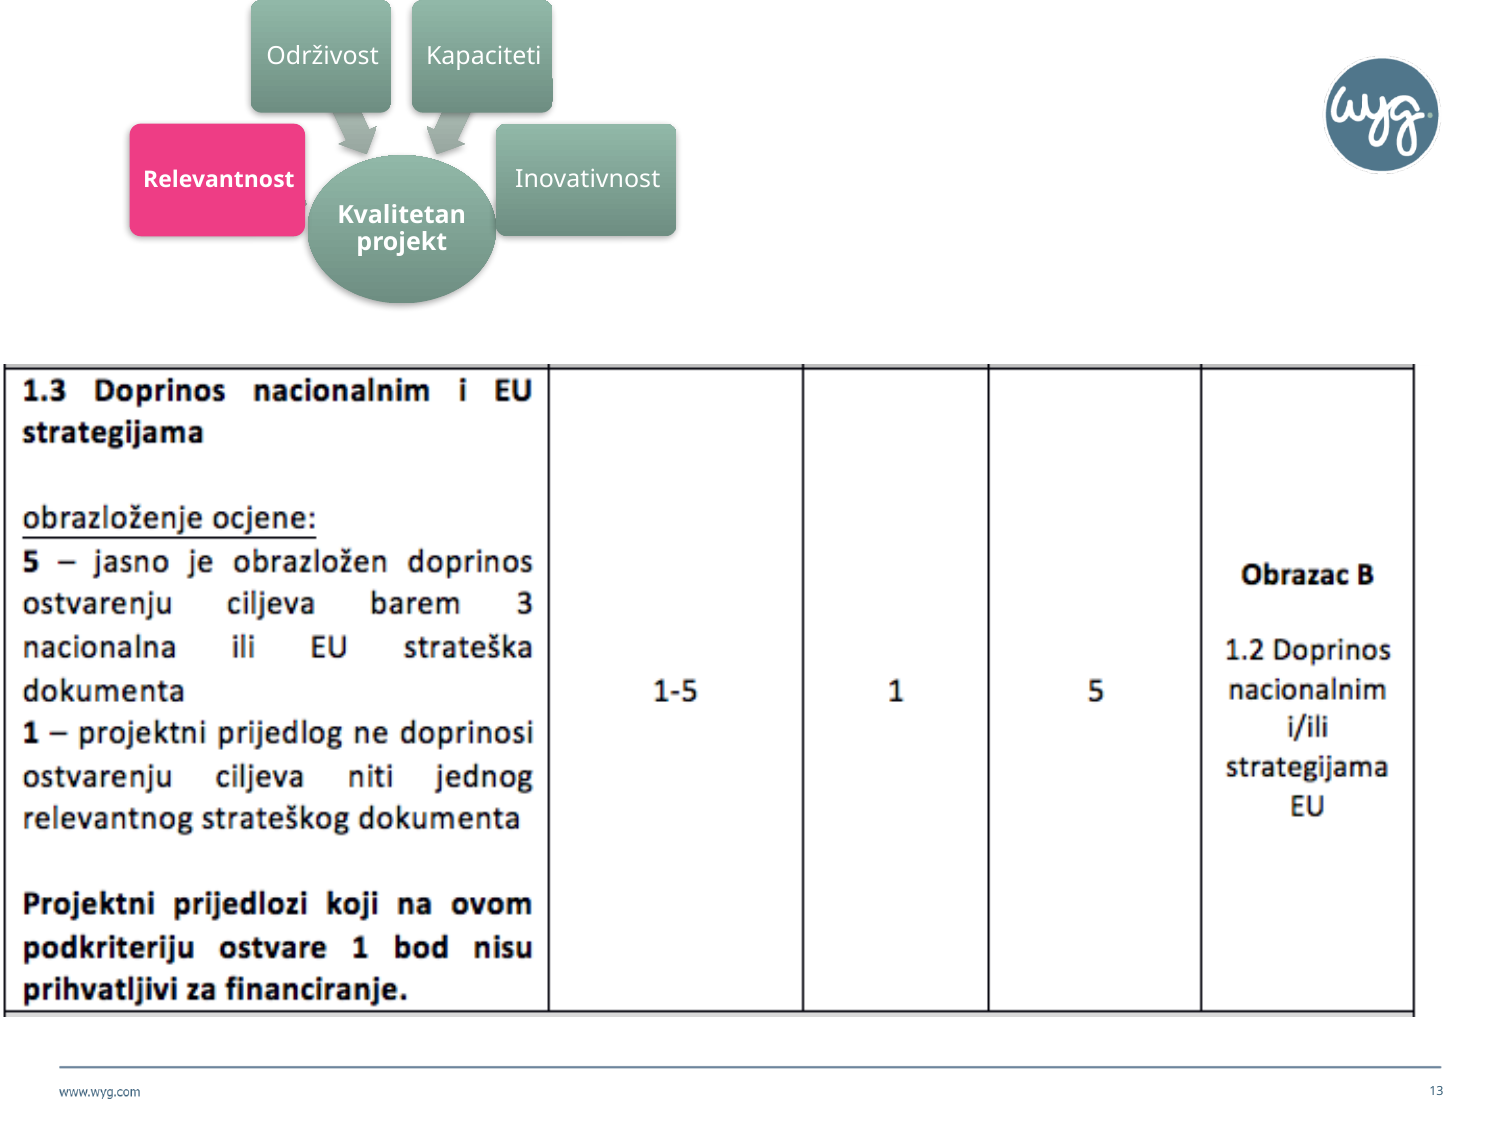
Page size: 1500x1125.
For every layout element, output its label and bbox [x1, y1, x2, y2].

picture [0, 0, 1500, 1125]
list [64, 339, 1436, 1035]
text_box [65, 0, 741, 304]
